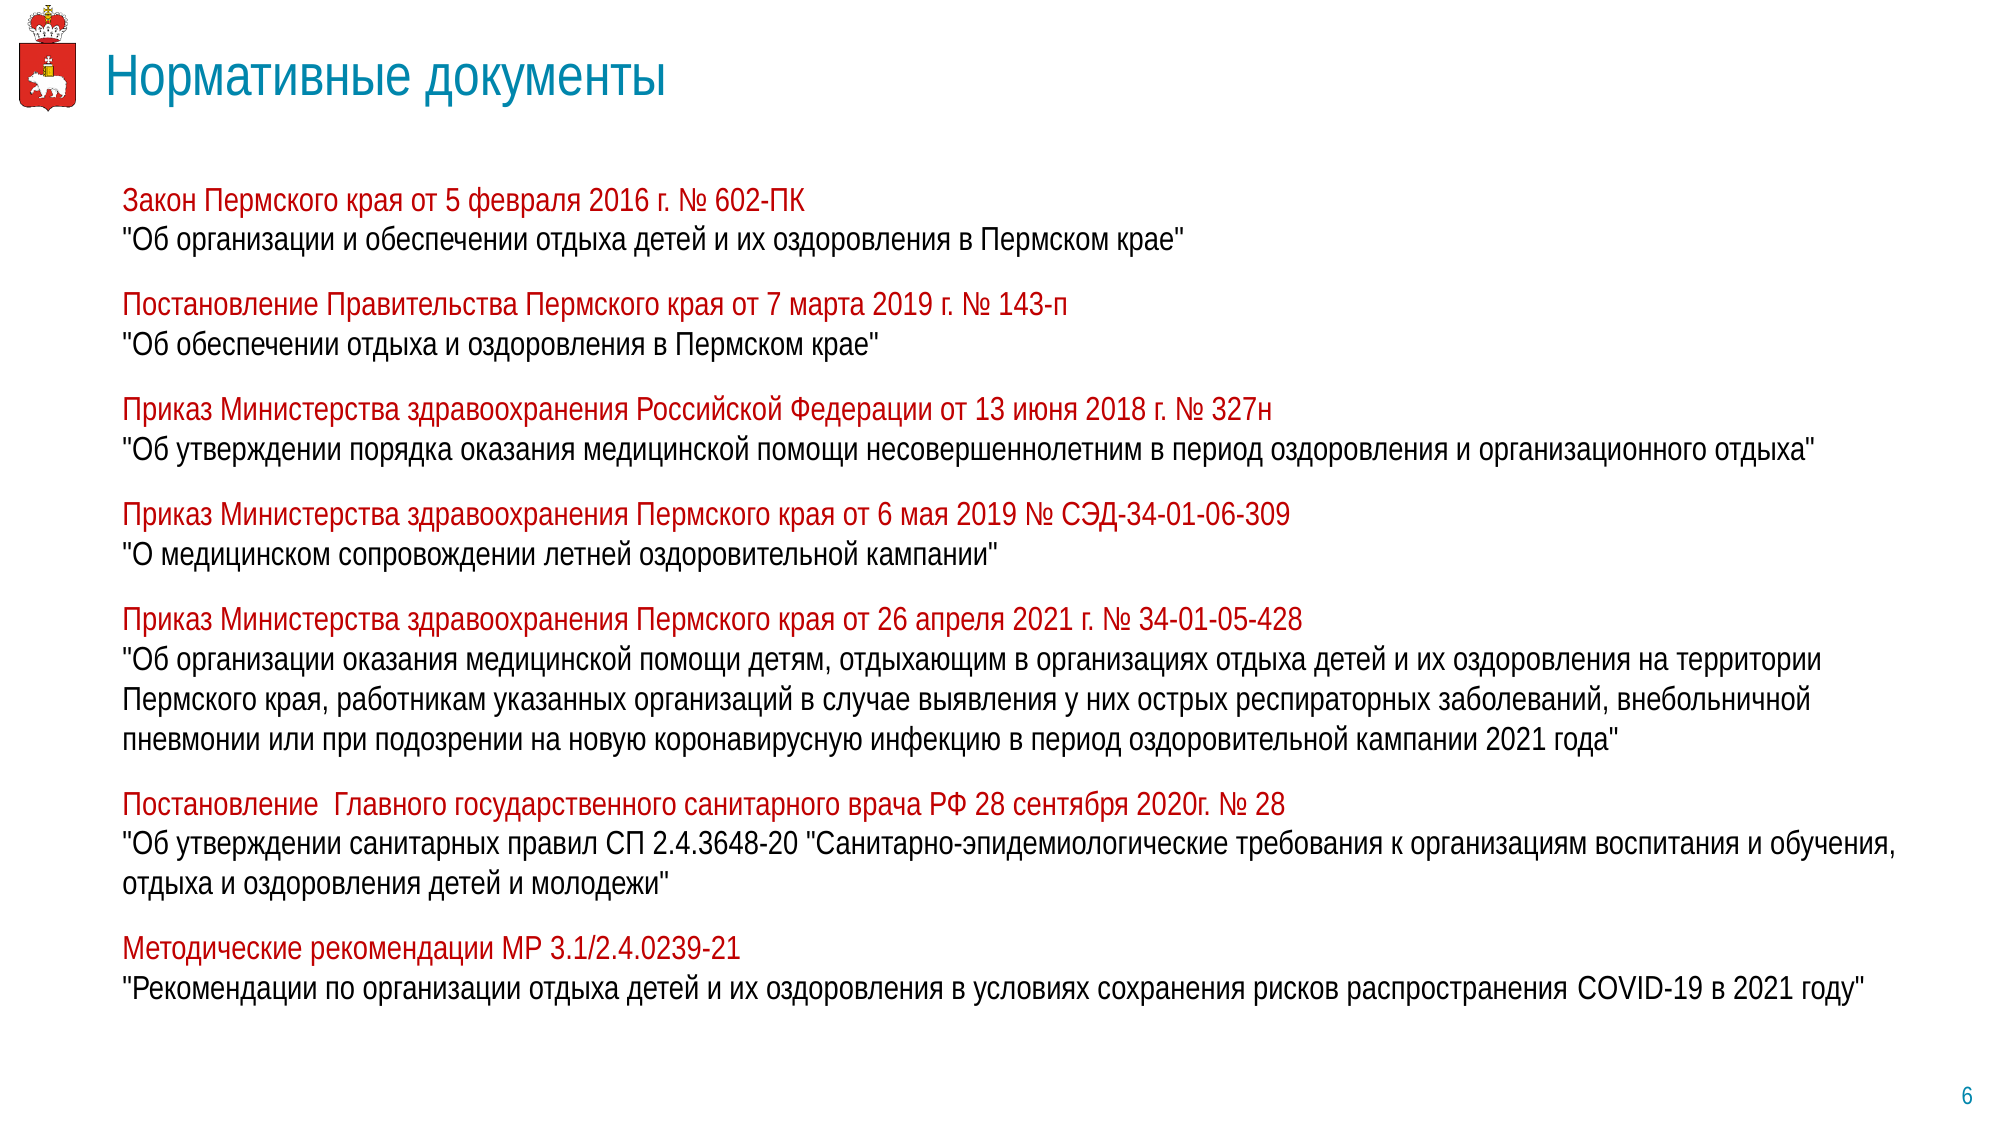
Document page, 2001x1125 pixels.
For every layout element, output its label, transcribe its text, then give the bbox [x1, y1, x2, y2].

picture [19, 5, 76, 112]
slide_number 6 [1934, 1065, 2000, 1125]
text_box Закон Пермского края от 5 февраля 2016 г. № 602-ПК "Об организации и обеспечении отдыха детей и их оздоровления в Пермском крае" Постановление Правительства Пермского края от 7 марта 2019 г. № 143-п "Об обеспечении отдыха и оздоровления в Пермском крае" Приказ Министерства здравоохранения Российской Федерации от 13 июня 2018 г. № 327н "Об утверждении порядка оказания медицинской помощи несовершеннолетним в период оздоровления и организационного отдыха" Приказ Министерства здравоохранения Пермского края от 6 мая 2019 № СЭД-34-01-06-309 "О медицинском сопровождении летней оздоровительной кампании" Приказ Министерства здравоохранения Пермского края от 26 апреля 2021 г. № 34-01-05-428 "Об организации оказания медицинской помощи детям, отдыхающим в организациях отдыха детей и их оздоровления на территории Пермского края, работникам указанных организаций в случае выявления у них острых респираторных заболеваний, внебольничной пневмонии или при подозрении на новую коронавирусную инфекцию в период оздоровительной кампании 2021 года" Постановление Главного государственного санитарного врача РФ 28 сентября 2020г. № 28 "Об утверждении санитарных правил СП 2.4.3648-20 "Санитарно-эпидемиологические требования к организациям воспитания и обучения, отдыха и оздоровления детей и молодежи" Методические рекомендации МР 3.1/2.4.0239-21 "Рекомендации по организации отдыха детей и их оздоровления в условиях сохранения рисков распространения COVID-19 в 2021 году" [107, 170, 1968, 1014]
title Нормативные документы [90, 0, 2000, 154]
